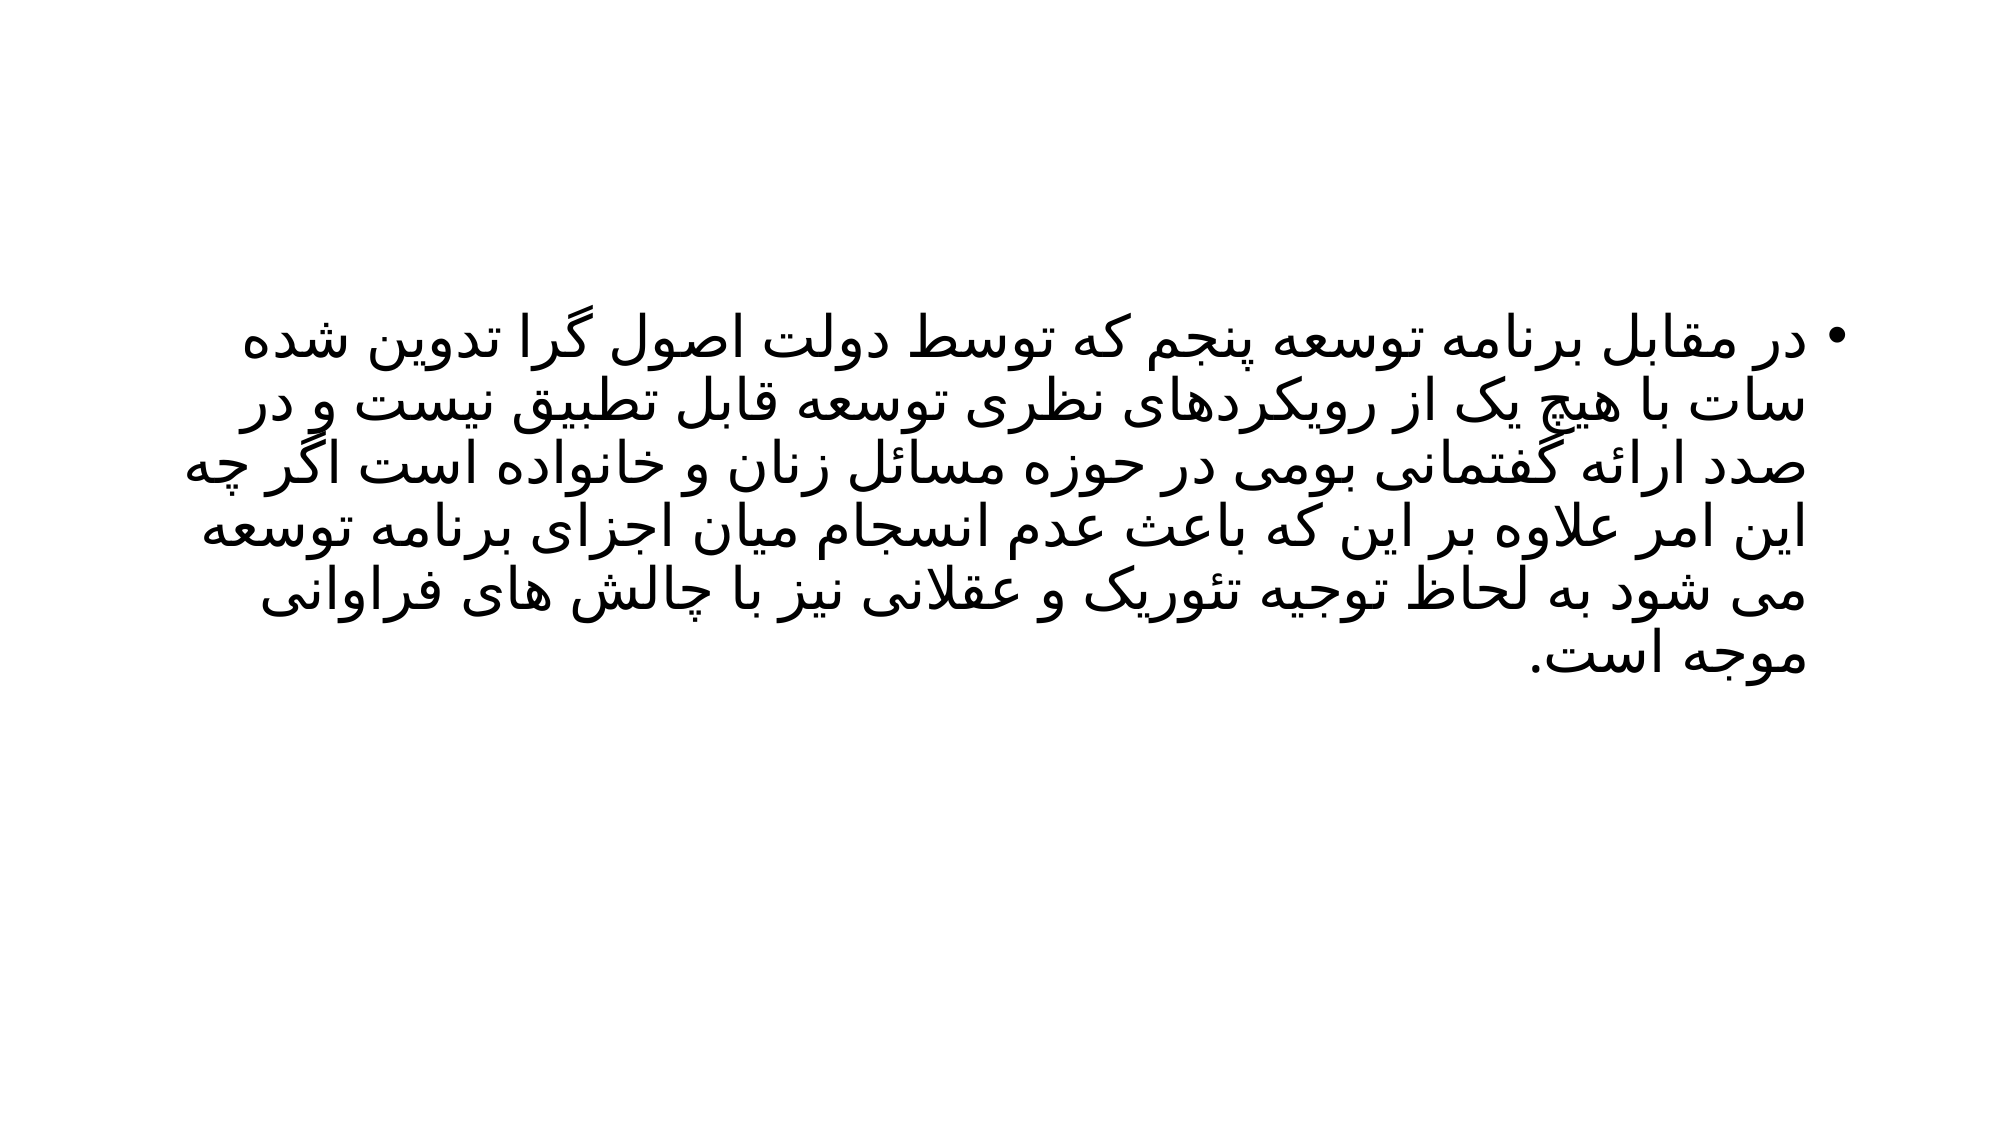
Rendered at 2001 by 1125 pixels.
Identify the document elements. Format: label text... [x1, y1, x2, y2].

list در مقابل برنامه توسعه پنجم که توسط دولت اصول گرا تدوین شده سات با هیچ یک از رویکردهای نظری توسعه قابل تطبیق نیست و در صدد ارائه گفتمانی بومی در حوزه مسائل زنان و خانواده است اگر چه این امر علاوه بر این که باعث عدم انسجام میان اجزای برنامه توسعه می شود به لحاظ توجیه تئوریک و عقلانی نیز با چالش های فراوانی موجه است. [137, 299, 1863, 1014]
